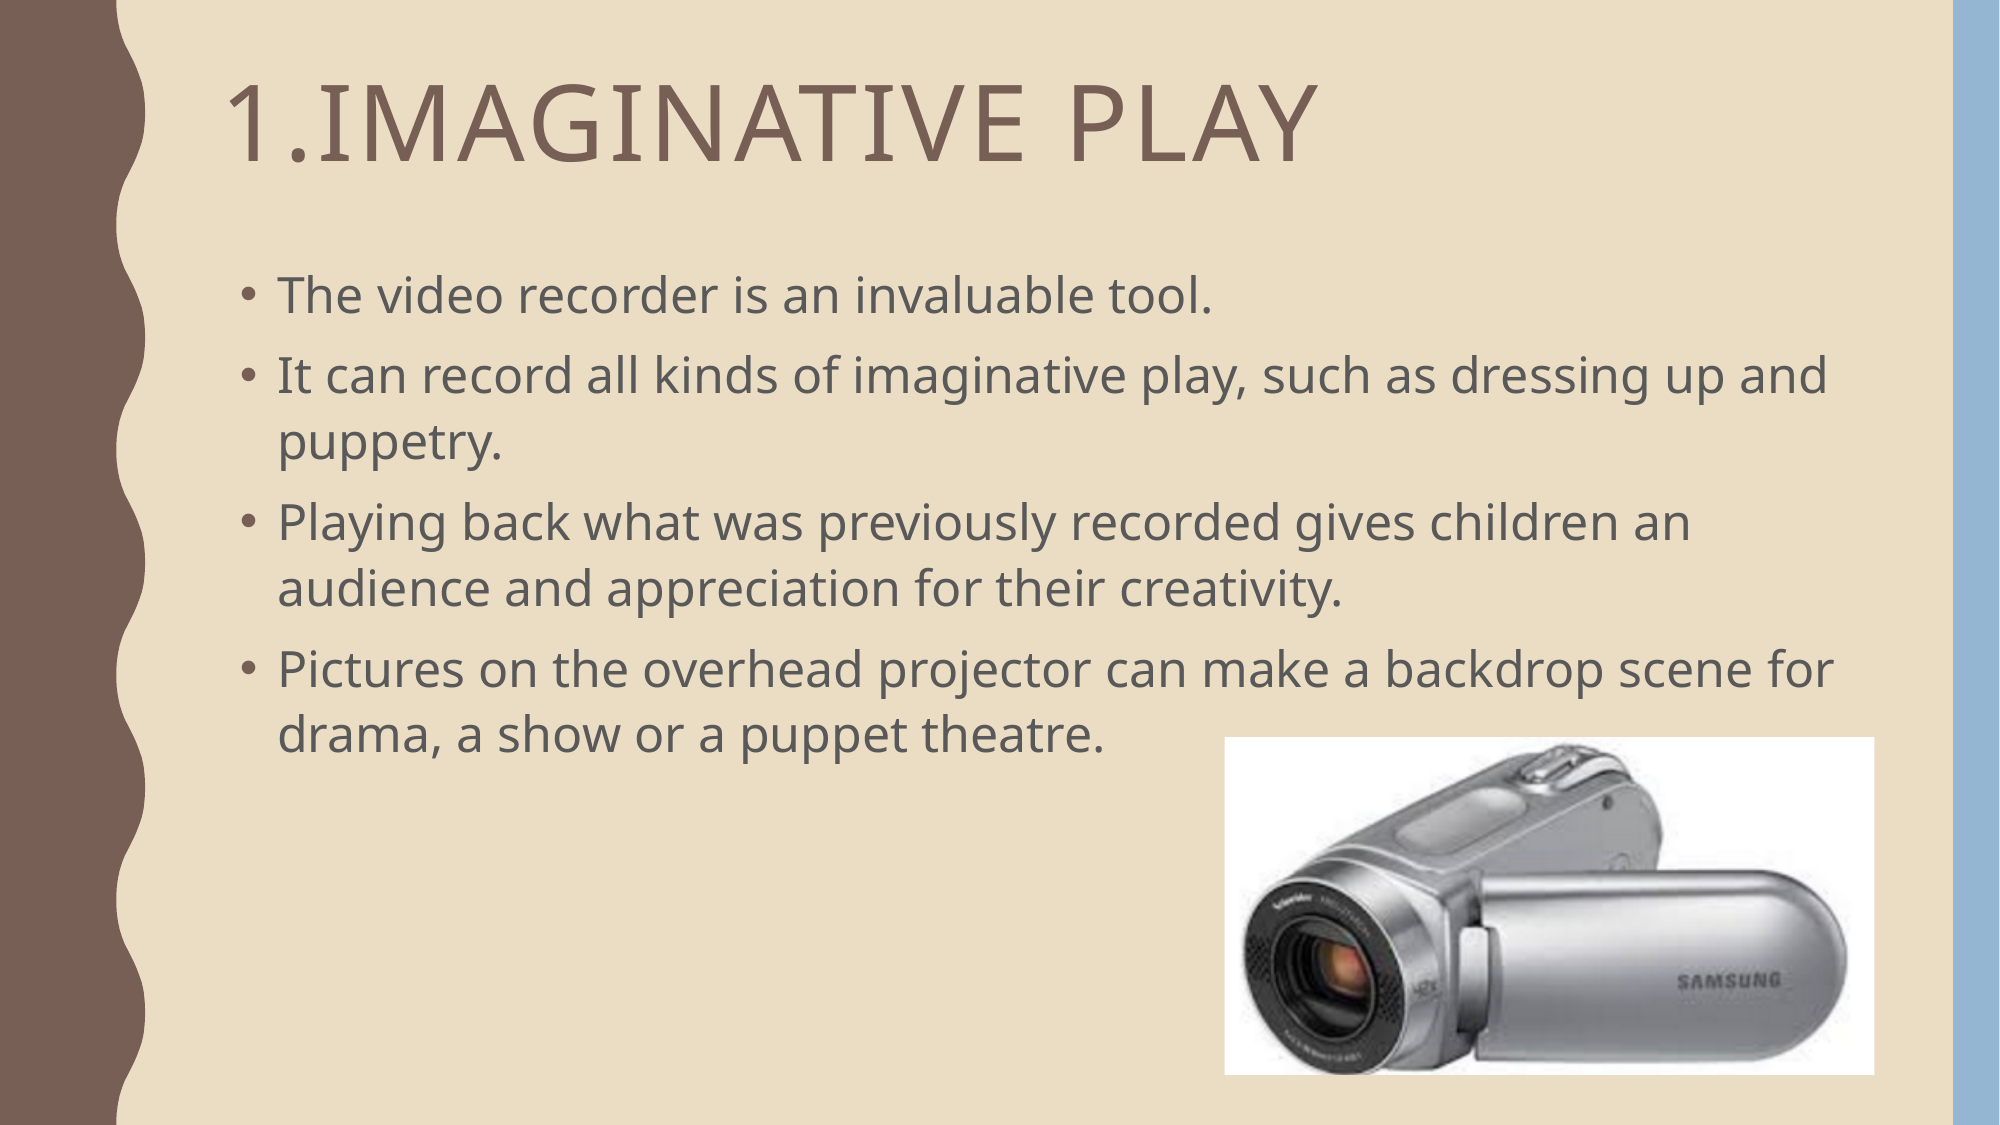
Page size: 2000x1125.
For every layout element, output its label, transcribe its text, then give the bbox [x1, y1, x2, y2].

picture [1224, 737, 1875, 1075]
title 1.Imaginative Play [205, 62, 1875, 308]
list The video recorder is an invaluable tool. It can record all kinds of imaginative play, such as dressing up and puppetry. Playing back what was previously recorded gives children an audience and appreciation for their creativity. Pictures on the overhead projector can make a backdrop scene for drama, a show or a puppet theatre. [224, 249, 1894, 840]
